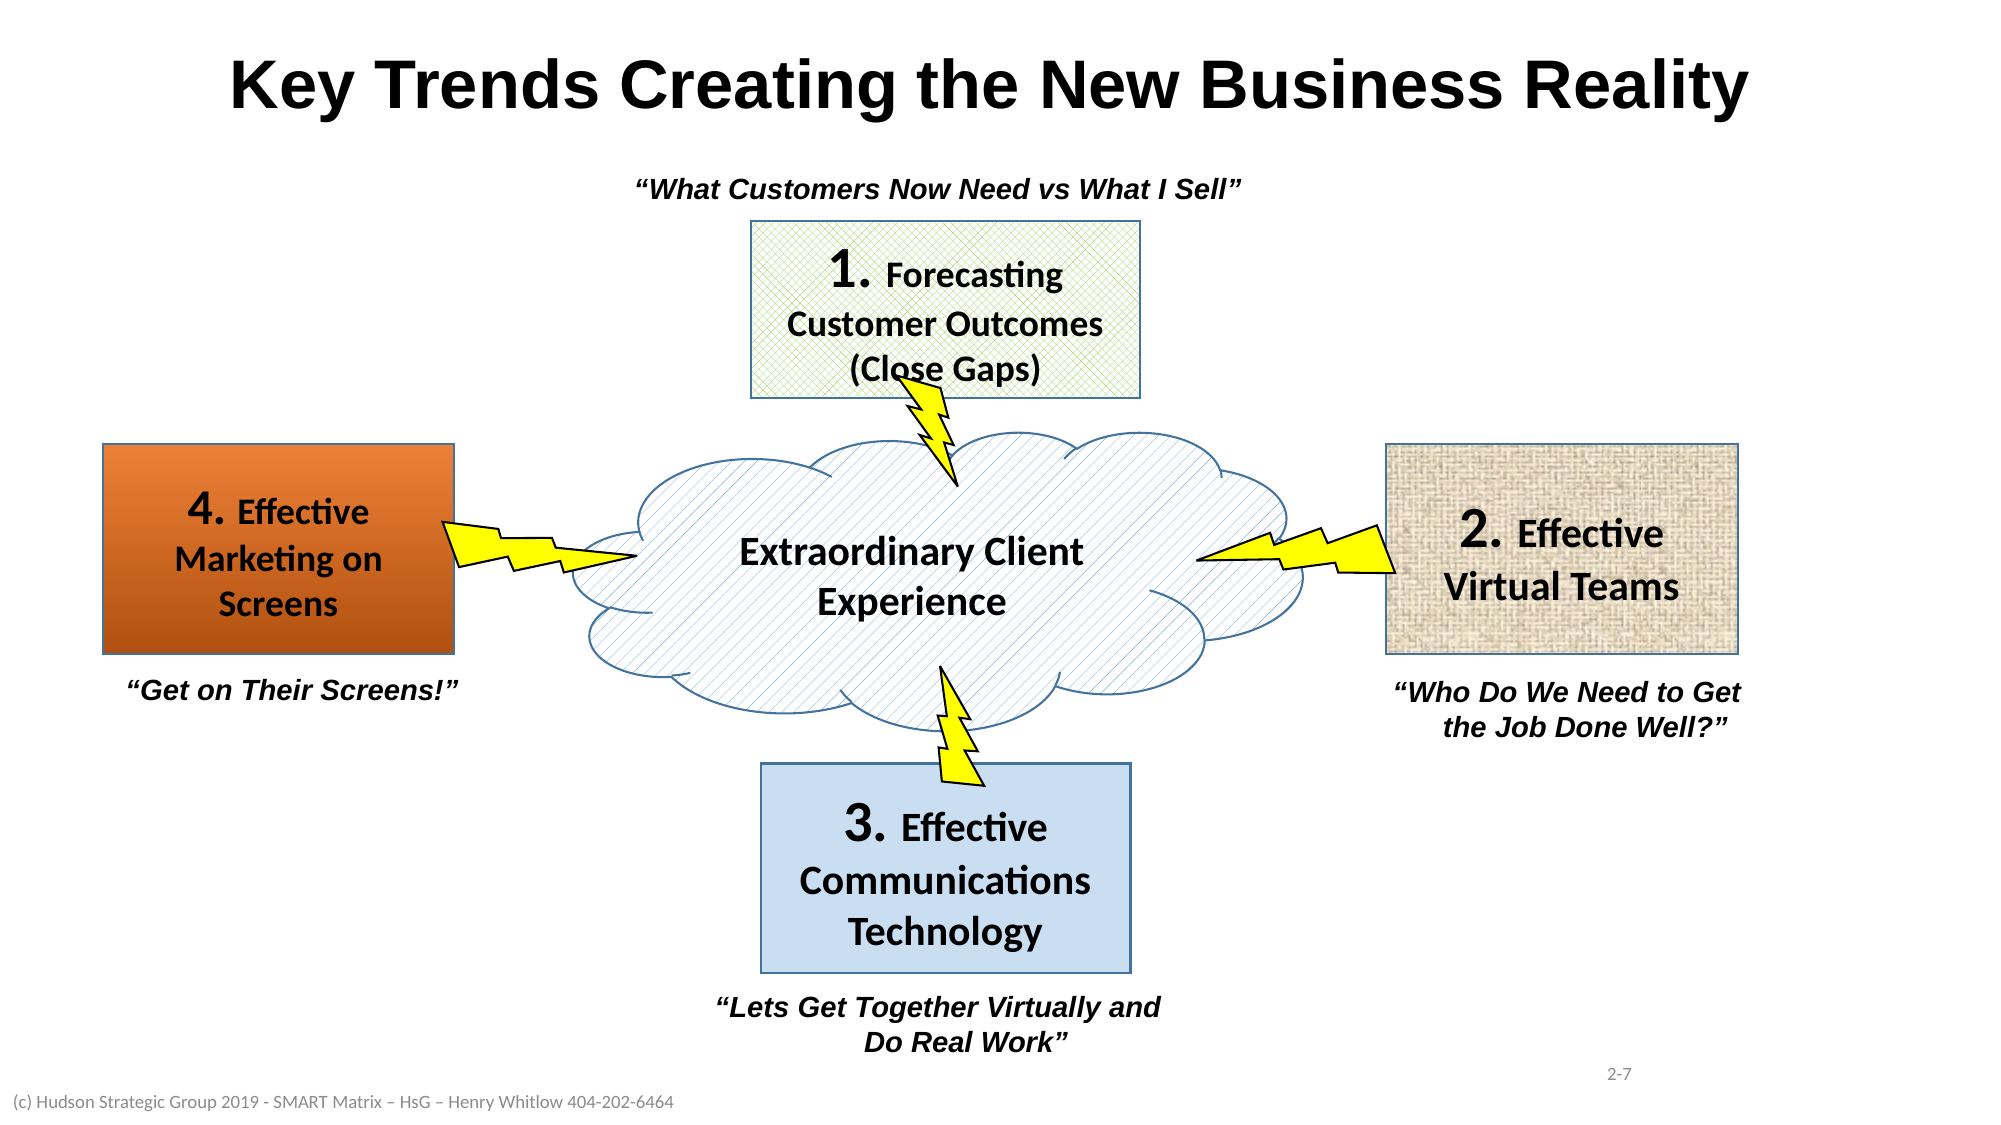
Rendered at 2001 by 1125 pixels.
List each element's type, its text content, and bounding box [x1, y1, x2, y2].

text_box Extraordinary Client Experience [571, 431, 1304, 733]
text_box [441, 520, 638, 574]
text_box [1196, 524, 1397, 575]
text_box [936, 665, 987, 788]
text_box “Get on Their Screens!” [110, 663, 474, 714]
text_box 3. Effective Communications Technology [760, 762, 1132, 974]
text_box 4. Effective Marketing on Screens [102, 443, 455, 655]
text_box “Lets Get Together Virtually and Do Real Work” [693, 980, 1183, 1066]
footer (c) Hudson Strategic Group 2019 - SMART Matrix – HsG – Henry Whitlow 404-202-6464 [0, 1072, 741, 1125]
text_box [893, 373, 959, 488]
text_box 1. Forecasting Customer Outcomes (Close Gaps) [750, 220, 1141, 399]
text_box 2. Effective Virtual Teams [1385, 443, 1739, 655]
text_box “What Customers Now Need vs What I Sell” [605, 162, 1271, 213]
slide_number 2-7 [1309, 1042, 1647, 1103]
text_box “Who Do We Need to Get the Job Done Well?” [1367, 665, 1767, 751]
title Key Trends Creating the New Business Reality [110, 19, 1871, 153]
